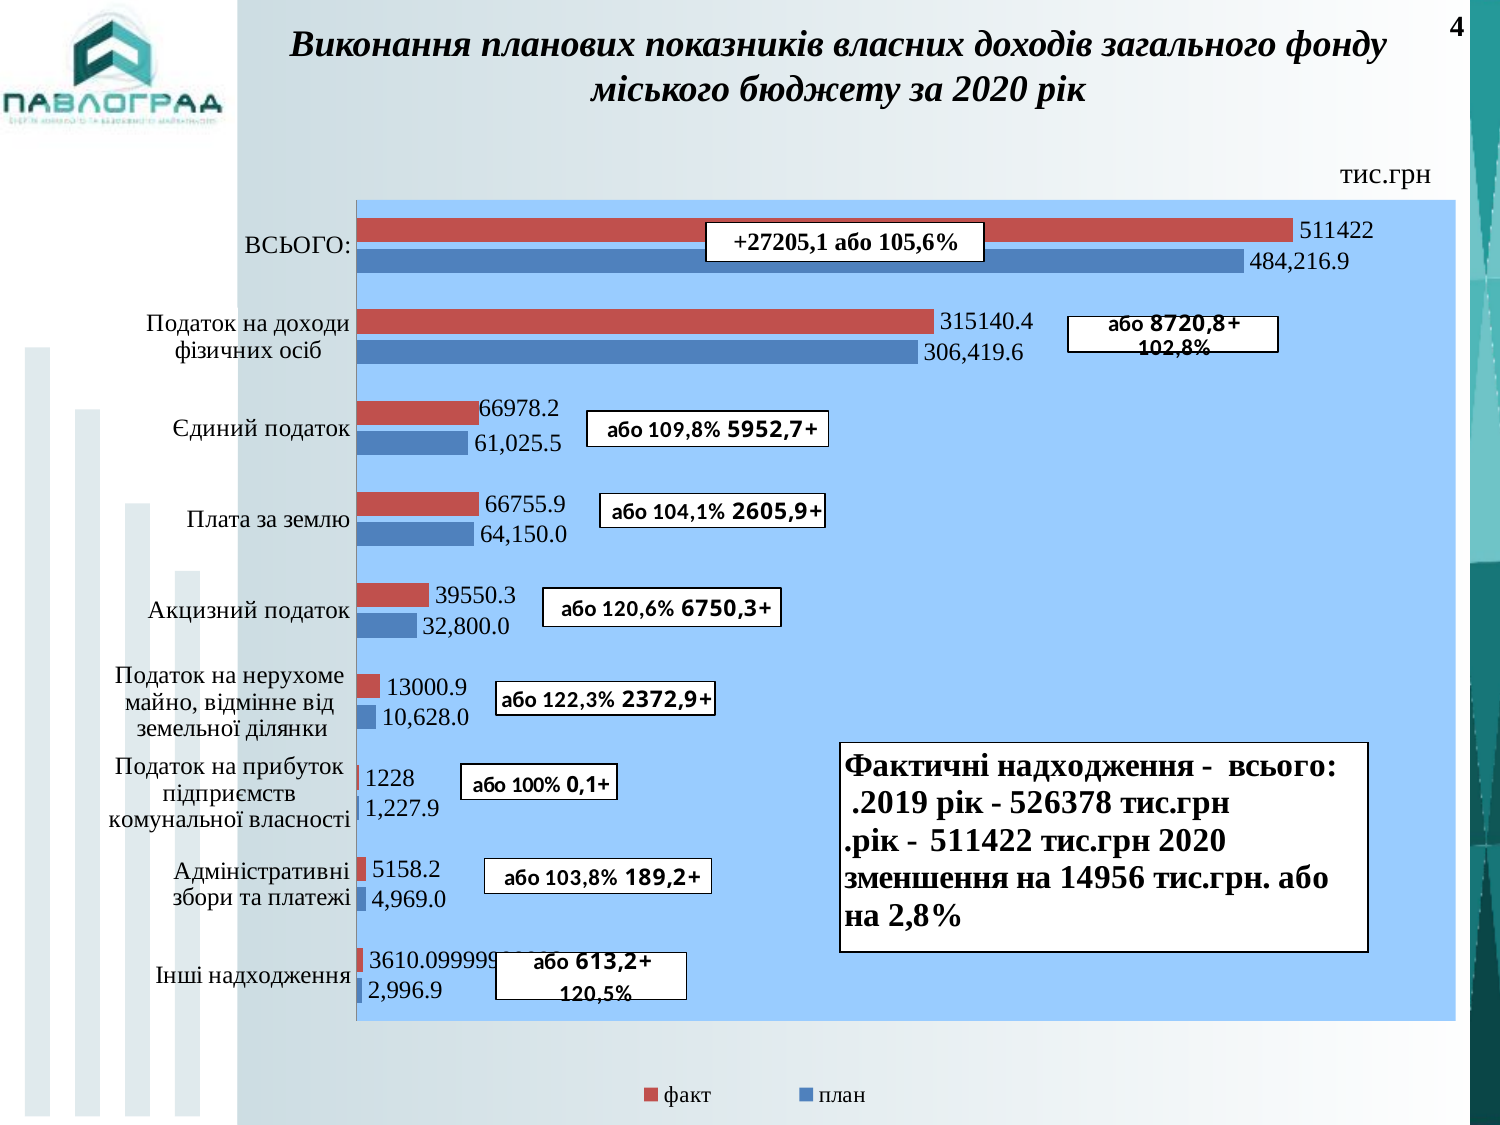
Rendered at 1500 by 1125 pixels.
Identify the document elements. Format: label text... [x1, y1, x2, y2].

picture [1470, 0, 1500, 1125]
picture [0, 0, 235, 149]
title Виконання планових показників власних доходів загального фонду міського бюджету за 2020 рік [242, 19, 1436, 110]
text_box 4 [1435, 0, 1477, 50]
chart [17, 127, 1459, 1125]
